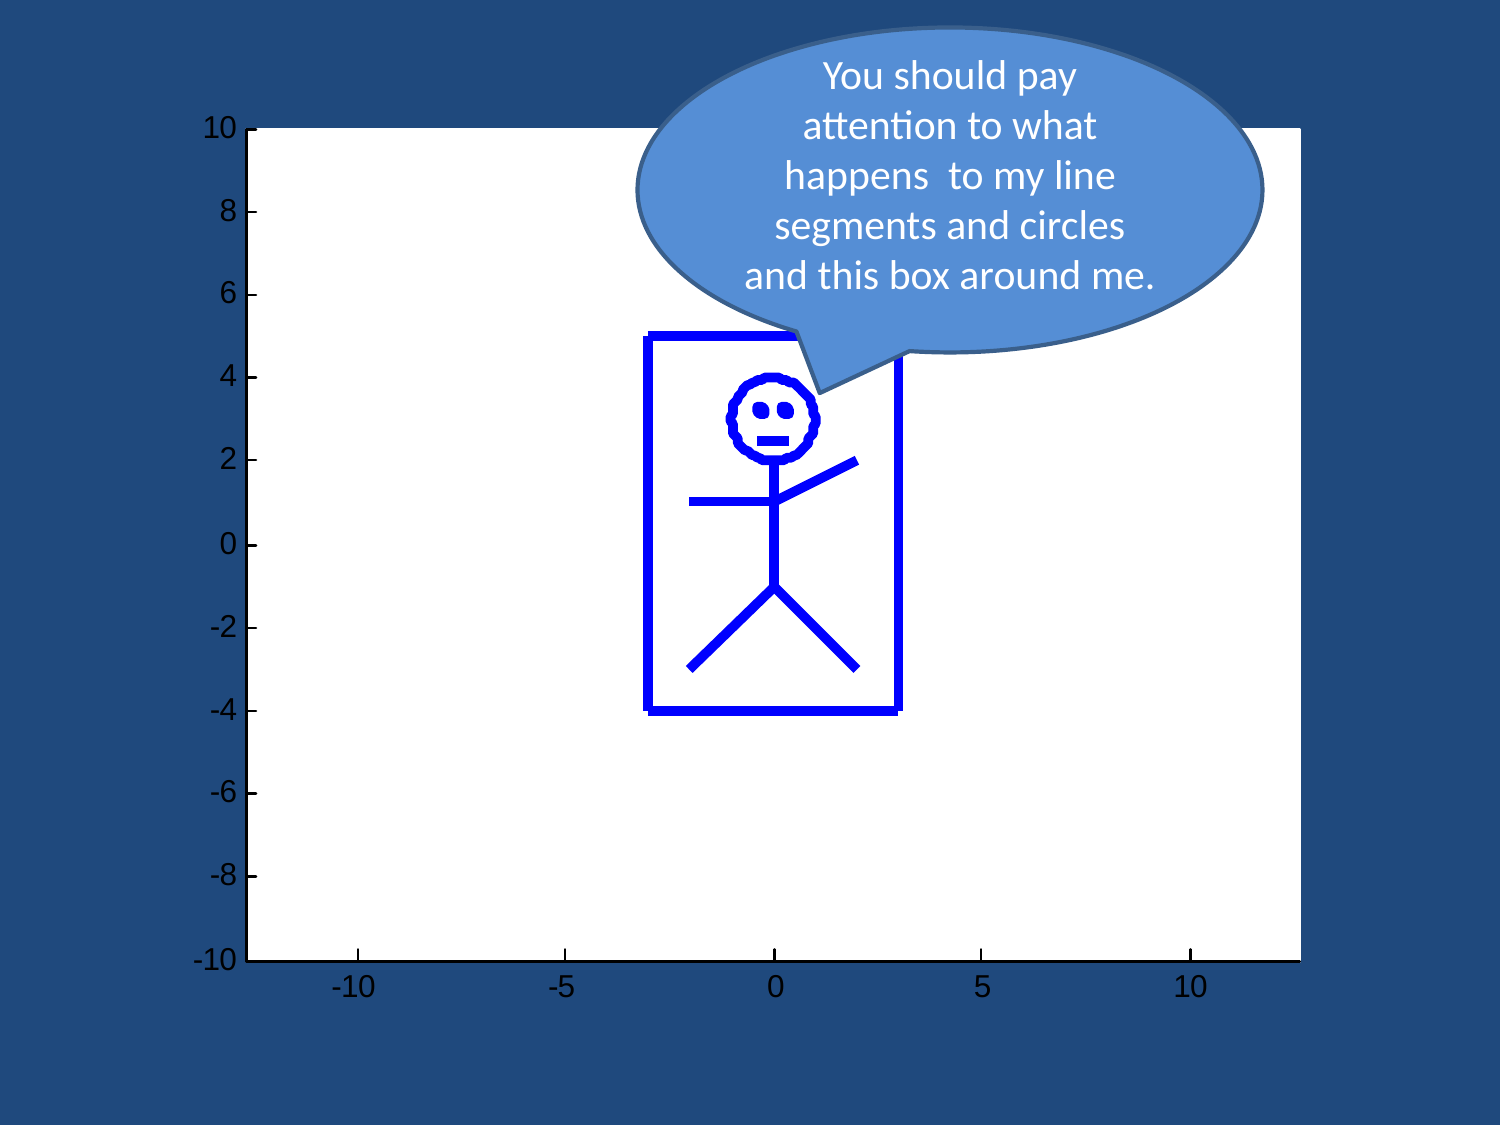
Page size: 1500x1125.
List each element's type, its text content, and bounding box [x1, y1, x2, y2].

picture [68, 51, 1432, 1074]
text_box You should pay attention to what happens to my line segments and circles and this box around me. [787, 25, 1113, 49]
